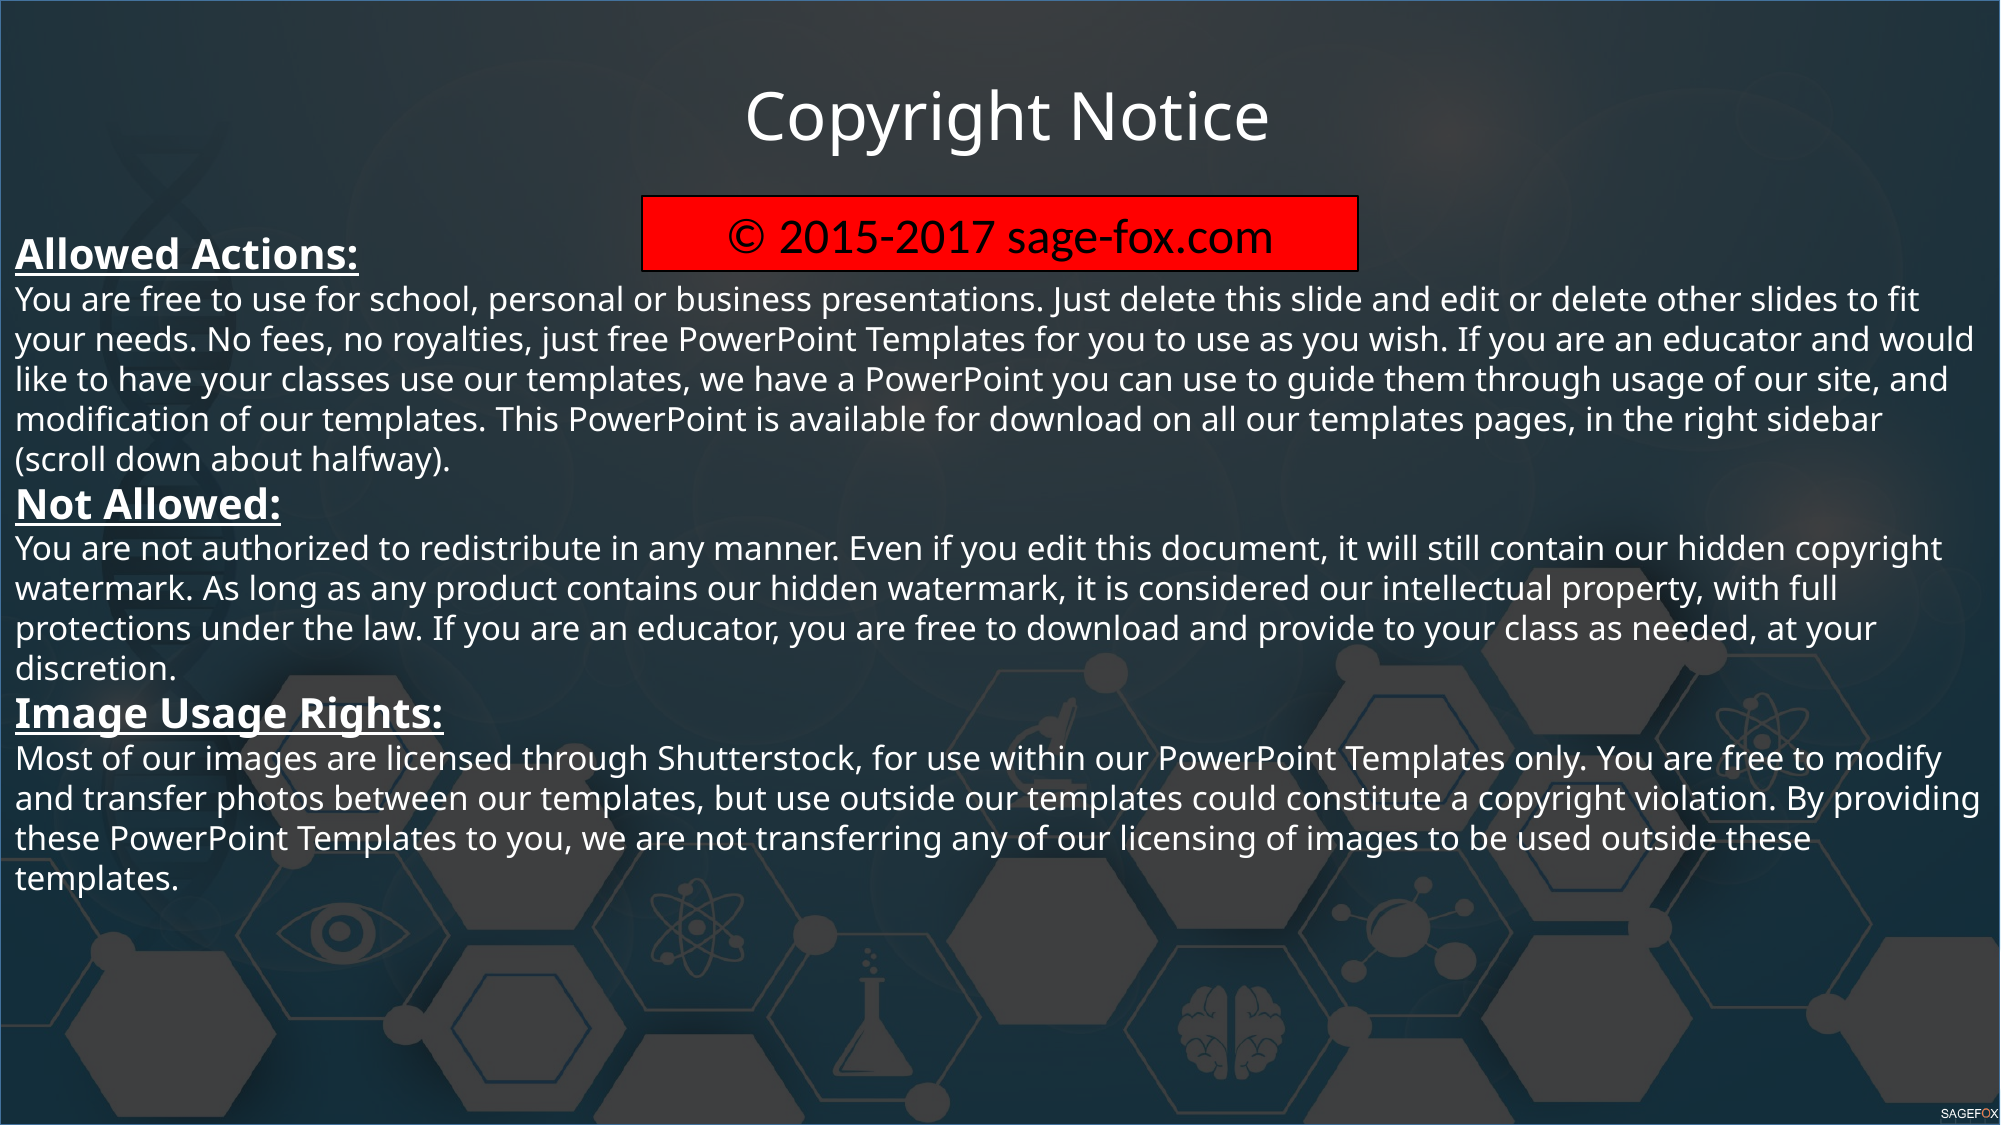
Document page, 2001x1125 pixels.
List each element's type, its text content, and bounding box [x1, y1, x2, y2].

text_box Allowed Actions: You are free to use for school, personal or business presentations. Just delete this slide and edit or delete other slides to fit your needs. No fees, no royalties, just free PowerPoint Templates for you to use as you wish. If you are an educator and would like to have your classes use our templates, we have a PowerPoint you can use to guide them through usage of our site, and modification of our templates. This PowerPoint is available for download on all our templates pages, in the right sidebar (scroll down about halfway). Not Allowed: You are not authorized to redistribute in any manner. Even if you edit this document, it will still contain our hidden copyright watermark. As long as any product contains our hidden watermark, it is considered our intellectual property, with full protections under the law. If you are an educator, you are free to download and provide to your class as needed, at your discretion. Image Usage Rights: Most of our images are licensed through Shutterstock, for use within our PowerPoint Templates only. You are free to modify and transfer photos between our templates, but use outside our templates could constitute a copyright violation. By providing these PowerPoint Templates to you, we are not transferring any of our licensing of images to be used outside these templates. [0, 0, 2000, 1125]
title Copyright Notice [493, 60, 1524, 178]
text_box © 2015-2017 sage-fox.com [641, 196, 1358, 272]
